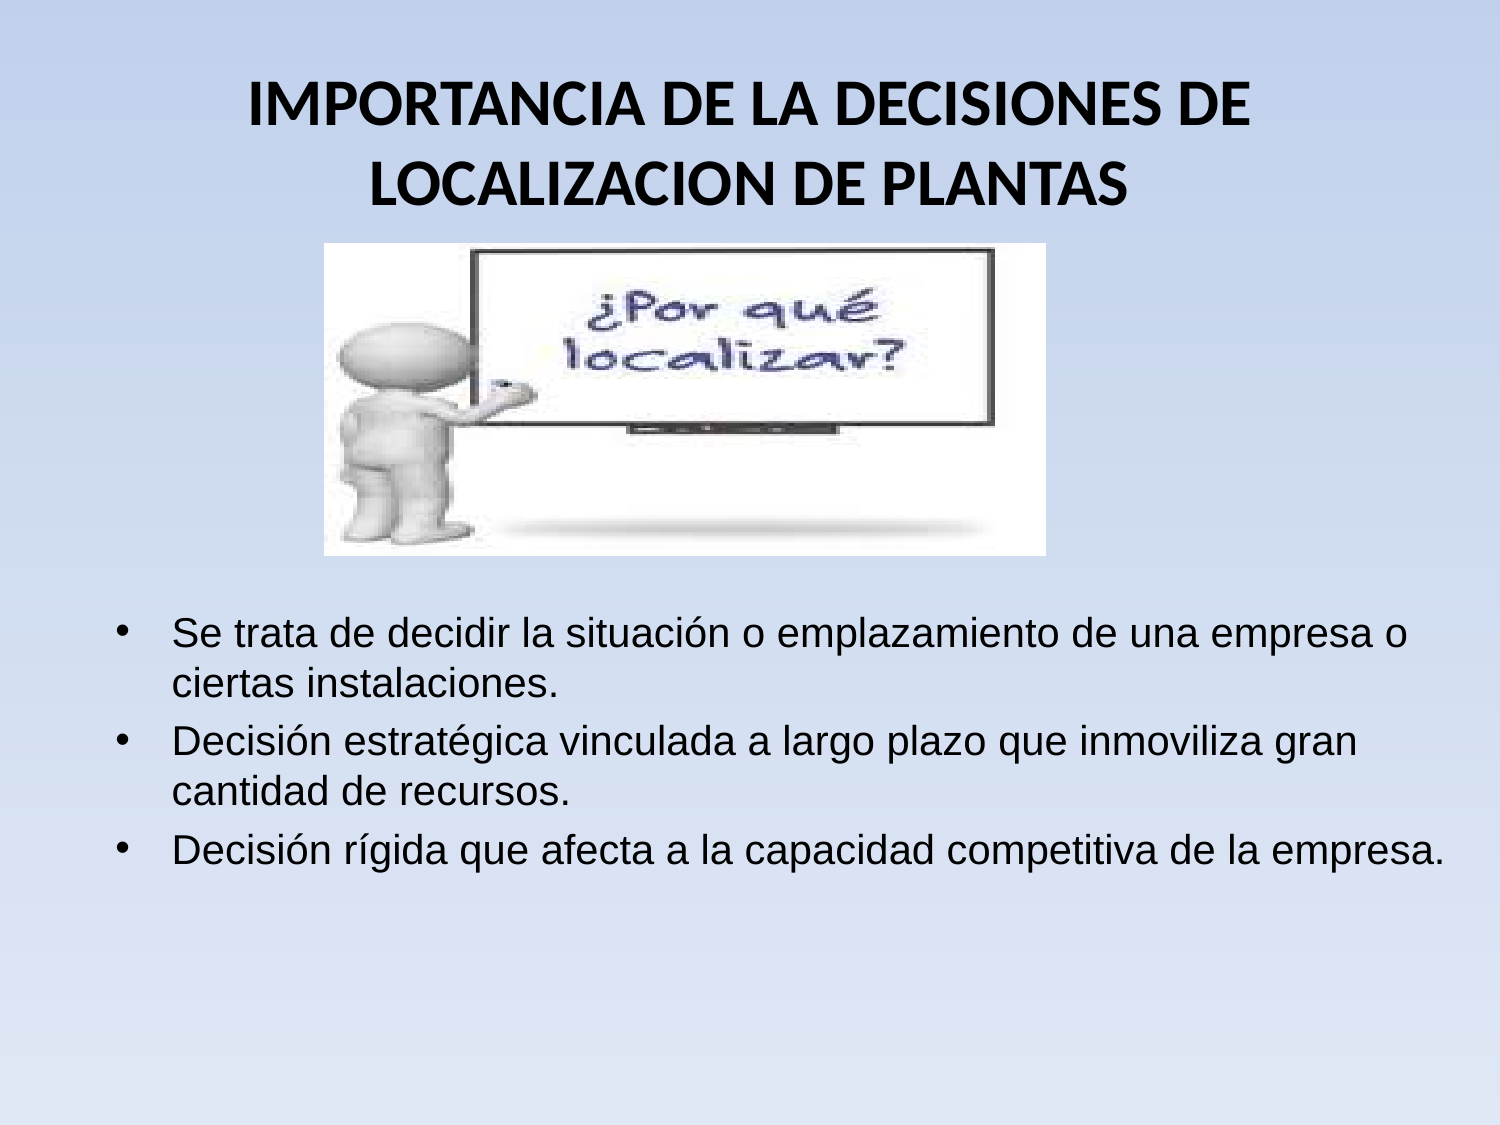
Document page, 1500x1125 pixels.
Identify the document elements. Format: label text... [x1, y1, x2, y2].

title IMPORTANCIA DE LA DECISIONES DE LOCALIZACION DE PLANTAS [75, 45, 1425, 233]
picture [324, 243, 1046, 557]
list Se trata de decidir la situación o emplazamiento de una empresa o ciertas instalaciones. Decisión estratégica vinculada a largo plazo que inmoviliza gran cantidad de recursos. Decisión rígida que afecta a la capacidad competitiva de la empresa. [100, 597, 1473, 1012]
